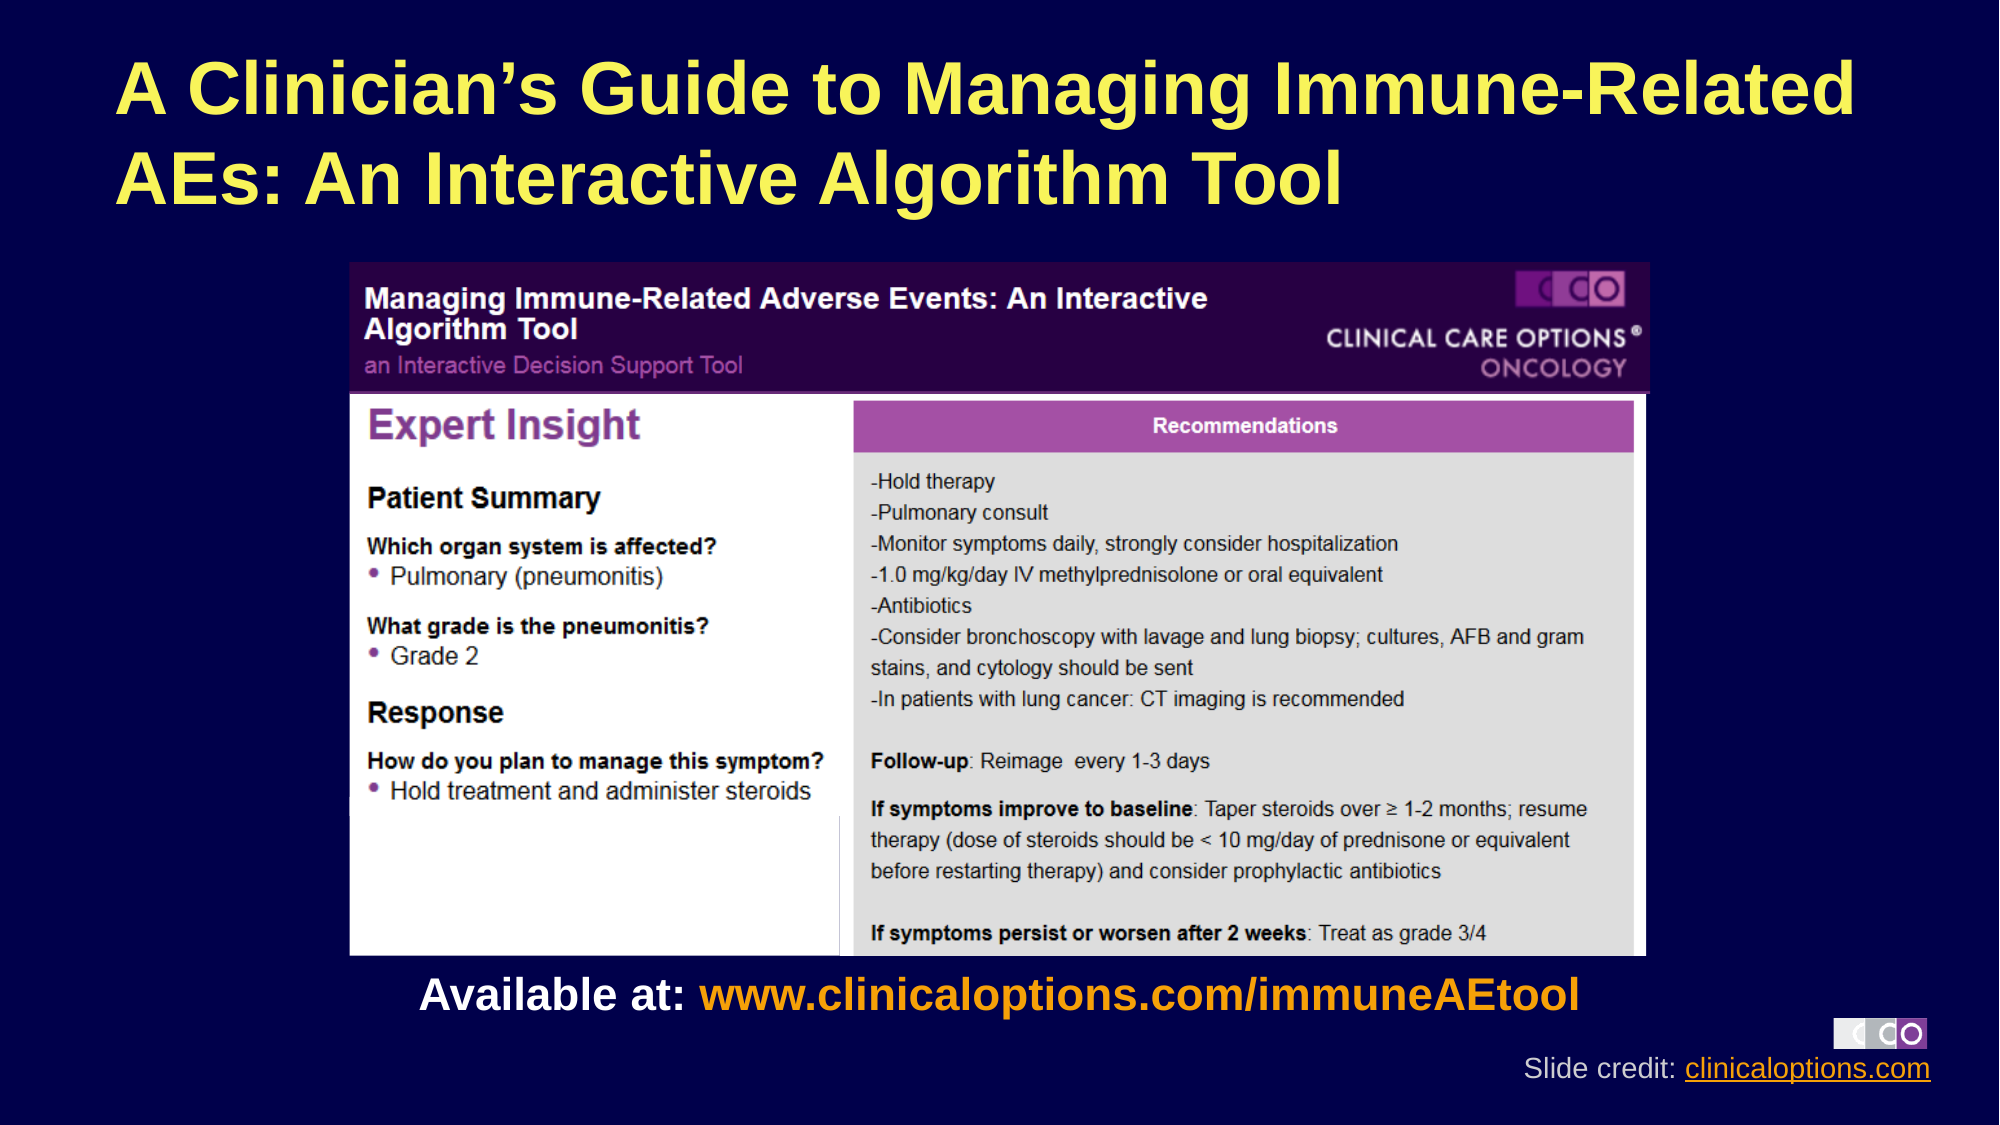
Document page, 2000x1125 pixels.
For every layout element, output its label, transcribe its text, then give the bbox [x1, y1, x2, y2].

title A Clinician’s Guide to Managing Immune-Related AEs: An Interactive Algorithm Tool [99, 39, 1883, 220]
text_box Available at: www.clinicaloptions.com/immuneAEtool [234, 957, 1766, 1028]
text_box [349, 262, 1651, 956]
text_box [1508, 1017, 1948, 1093]
